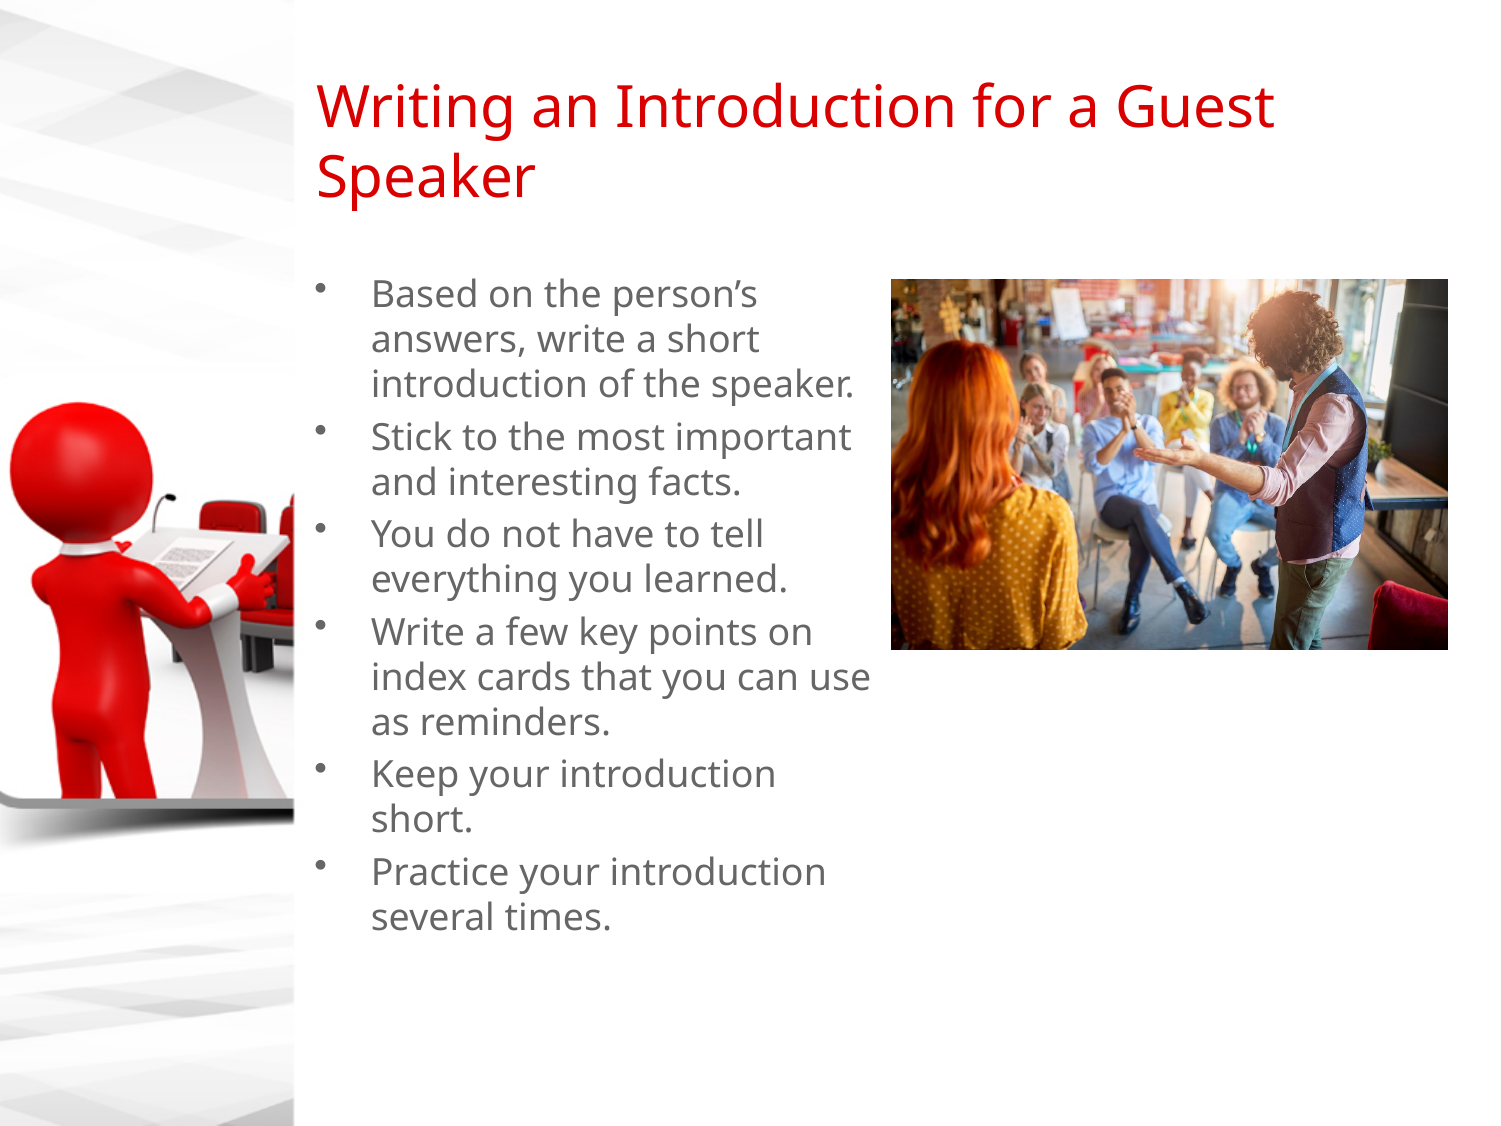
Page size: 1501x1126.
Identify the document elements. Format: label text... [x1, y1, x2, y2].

title Writing an Introduction for a Guest Speaker [300, 44, 1426, 233]
list Based on the person’s answers, write a short introduction of the speaker. Stick to the most important and interesting facts. You do not have to tell everything you learned. Write a few key points on index cards that you can use as reminders. Keep your introduction short. Practice your introduction several times. [299, 262, 893, 1006]
picture [0, 0, 1501, 1126]
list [891, 278, 1448, 650]
